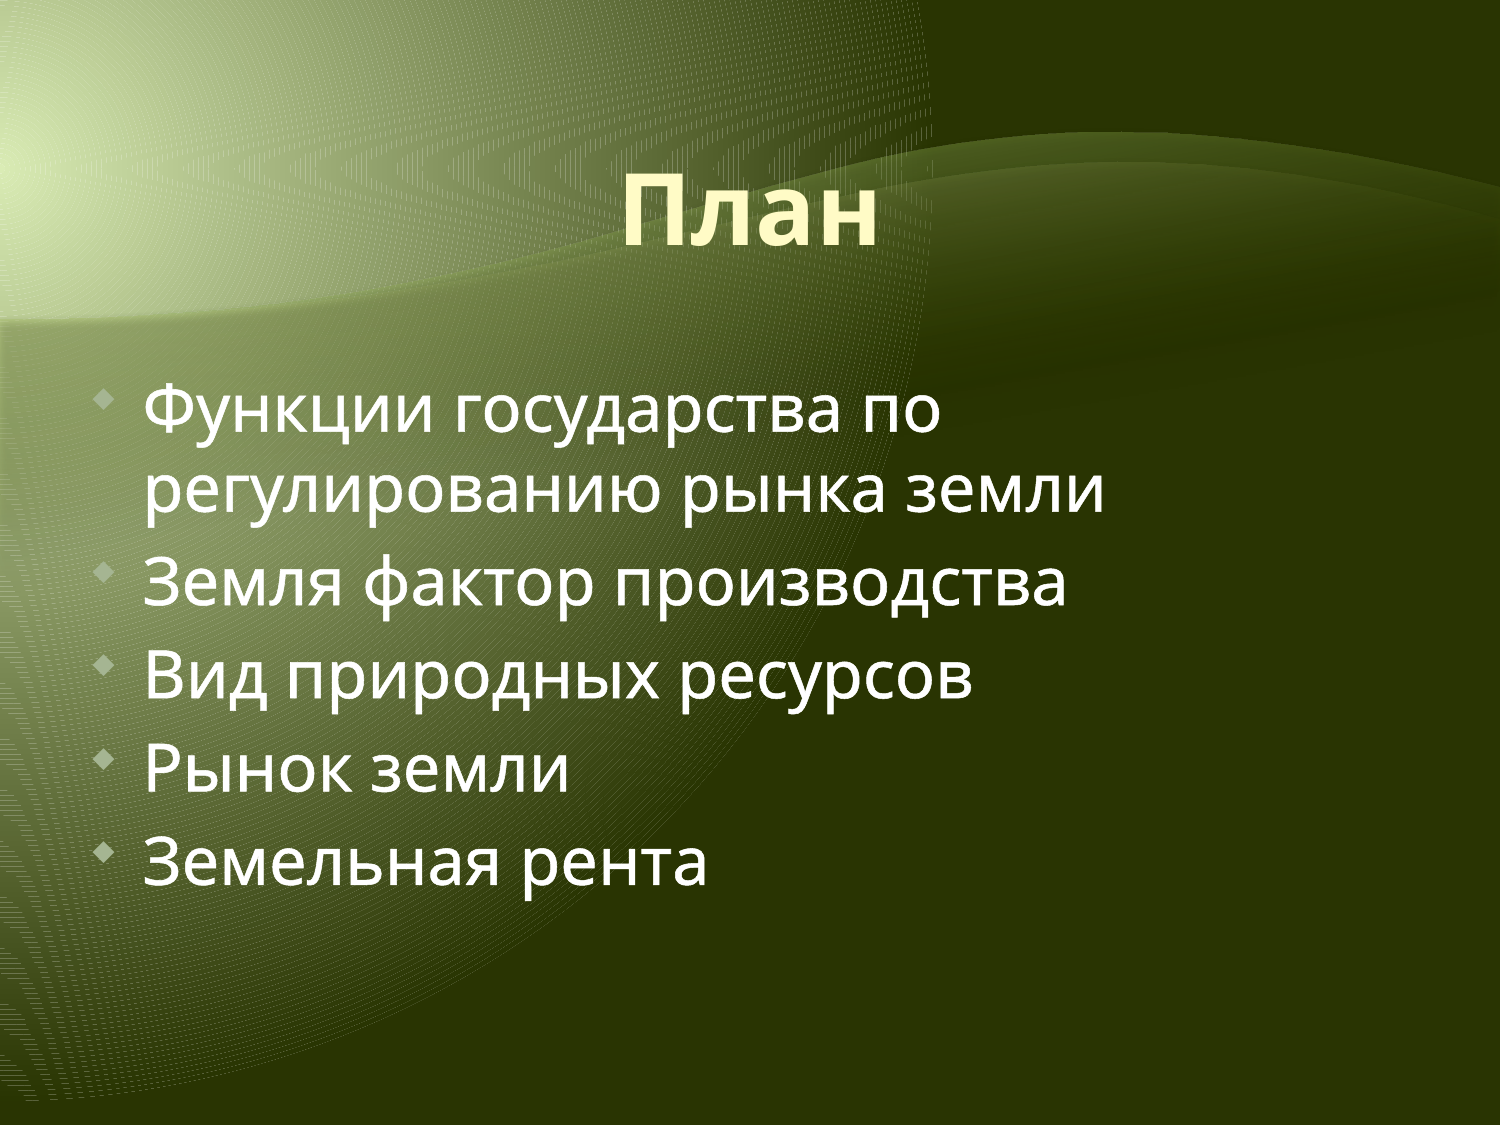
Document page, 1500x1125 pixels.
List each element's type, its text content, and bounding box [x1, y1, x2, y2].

title План [75, 87, 1425, 268]
list Функции государства по регулированию рынка земли Земля фактор производства Вид природных ресурсов Рынок земли Земельная рента [75, 357, 1425, 1033]
